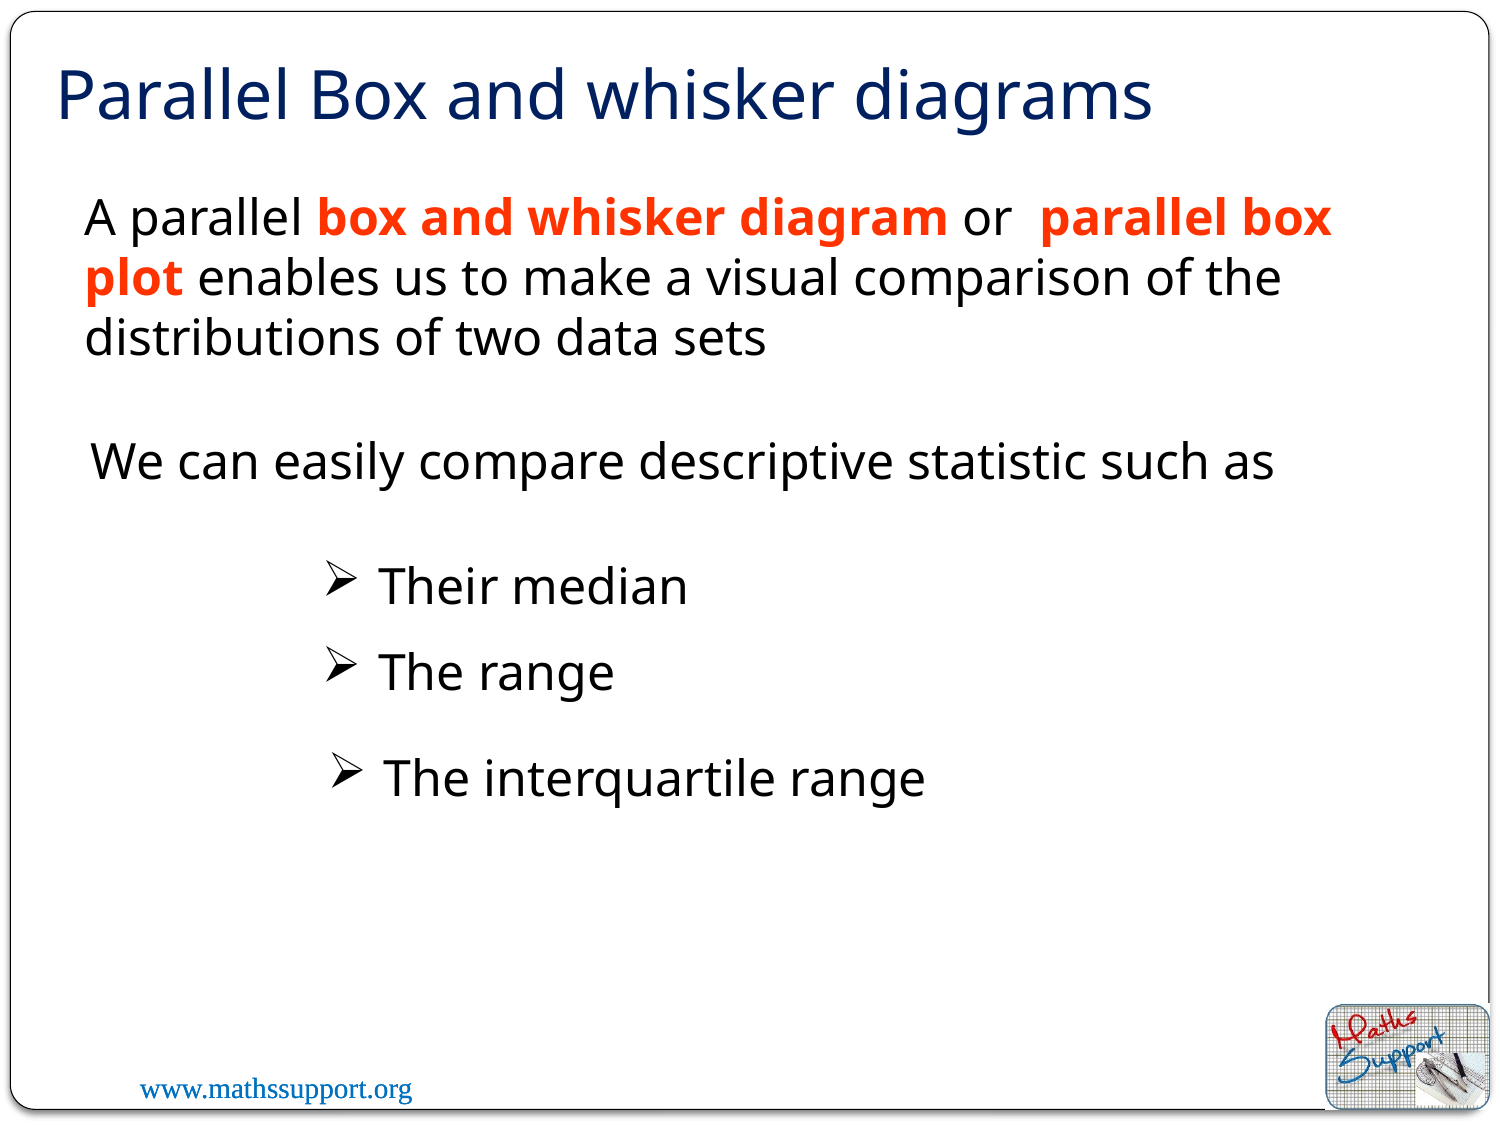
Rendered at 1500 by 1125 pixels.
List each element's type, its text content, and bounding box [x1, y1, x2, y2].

text_box The interquartile range [312, 739, 985, 814]
title Parallel Box and whisker diagrams [40, 42, 1390, 148]
text_box A parallel box and whisker diagram or parallel box plot enables us to make a visual comparison of the distributions of two data sets [69, 177, 1459, 373]
text_box [130, 1074, 414, 1109]
text_box Their median [307, 547, 922, 623]
picture [1325, 1003, 1490, 1110]
text_box [1324, 1004, 1488, 1106]
text_box The range [307, 633, 979, 709]
text_box We can easily compare descriptive statistic such as [75, 422, 1465, 498]
